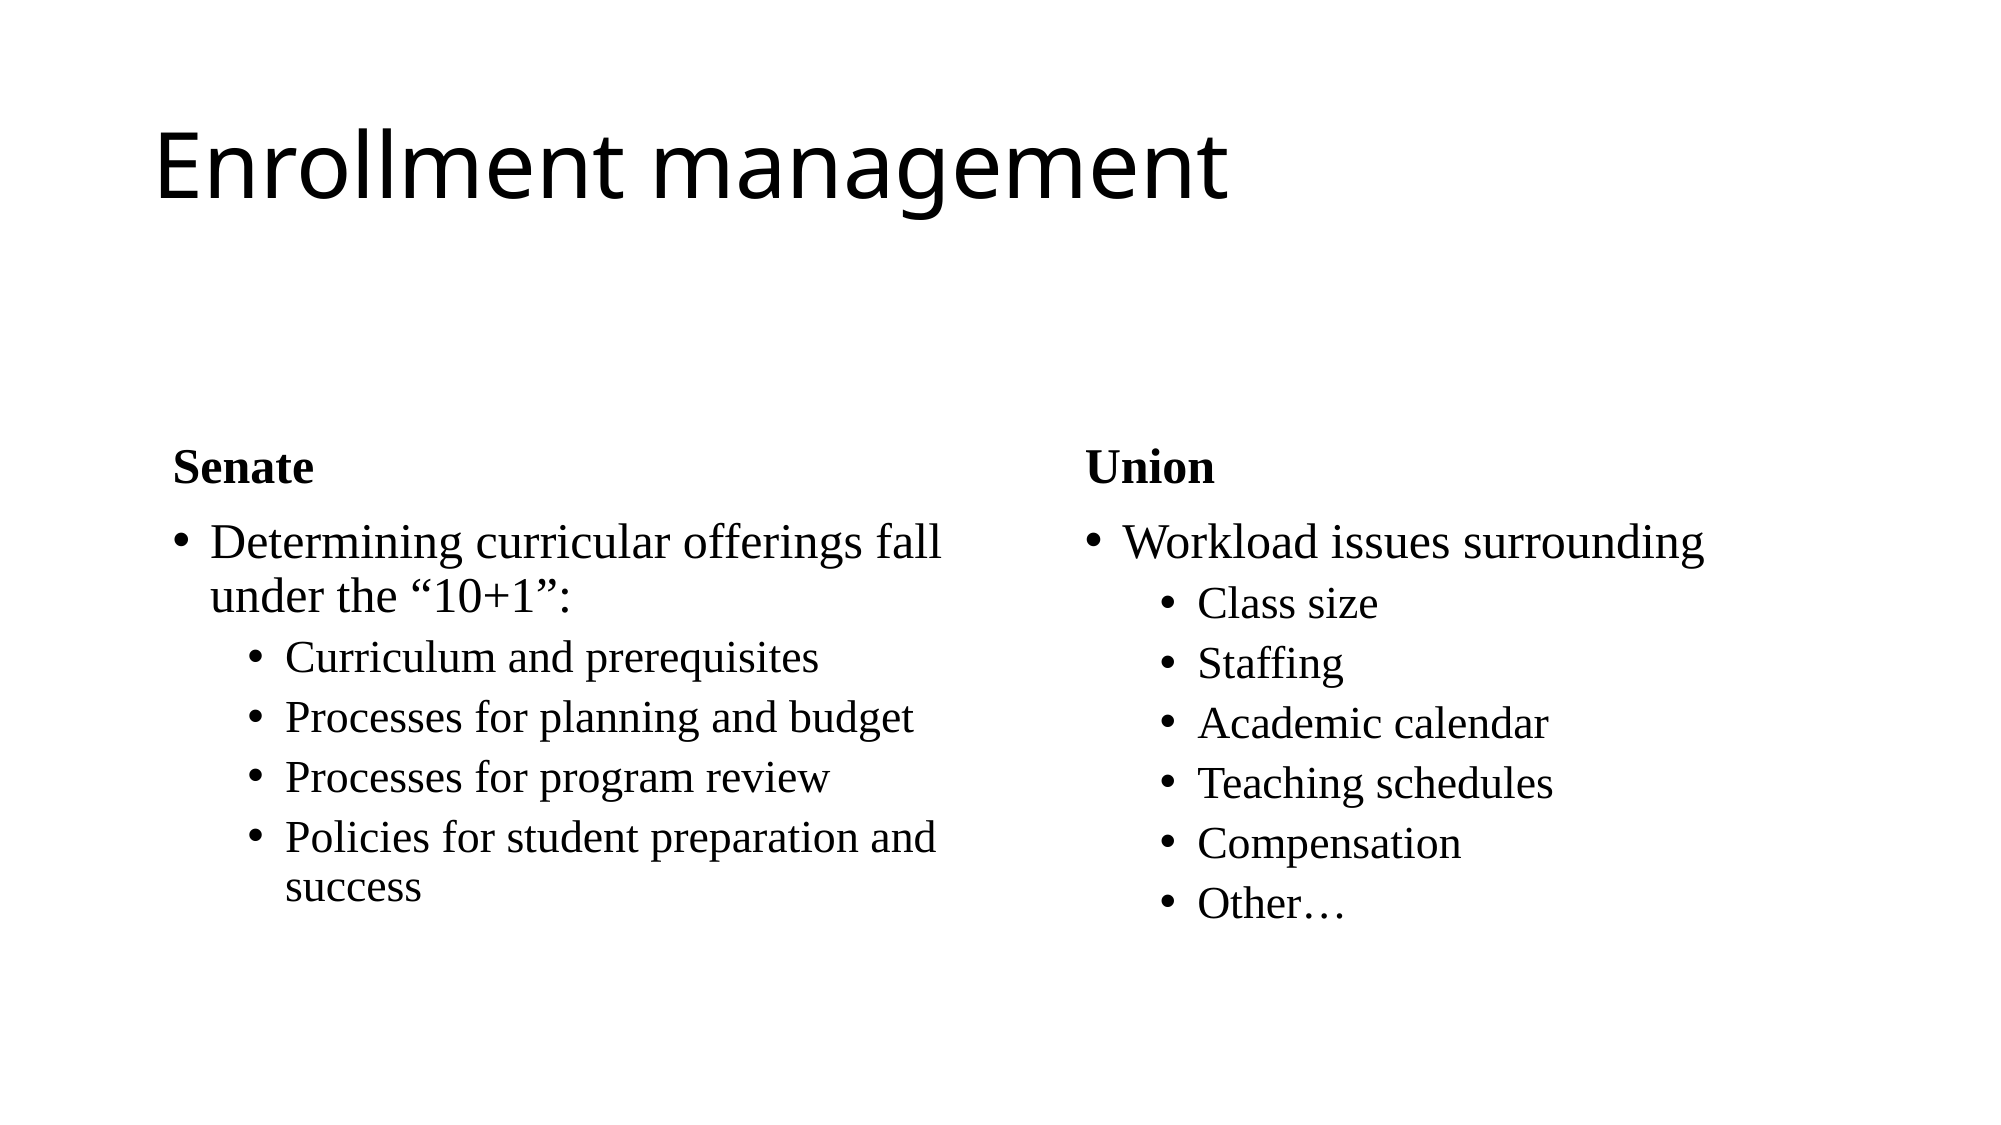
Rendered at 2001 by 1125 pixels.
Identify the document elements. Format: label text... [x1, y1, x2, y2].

list Senate Determining curricular offerings fall under the “10+1”: Curriculum and prerequisites Processes for planning and budget Processes for program review Policies for student preparation and success [157, 432, 1015, 1068]
title Enrollment management [137, 59, 1863, 278]
list Union Workload issues surrounding Class size Staffing Academic calendar Teaching schedules Compensation Other… [1069, 432, 1892, 1014]
